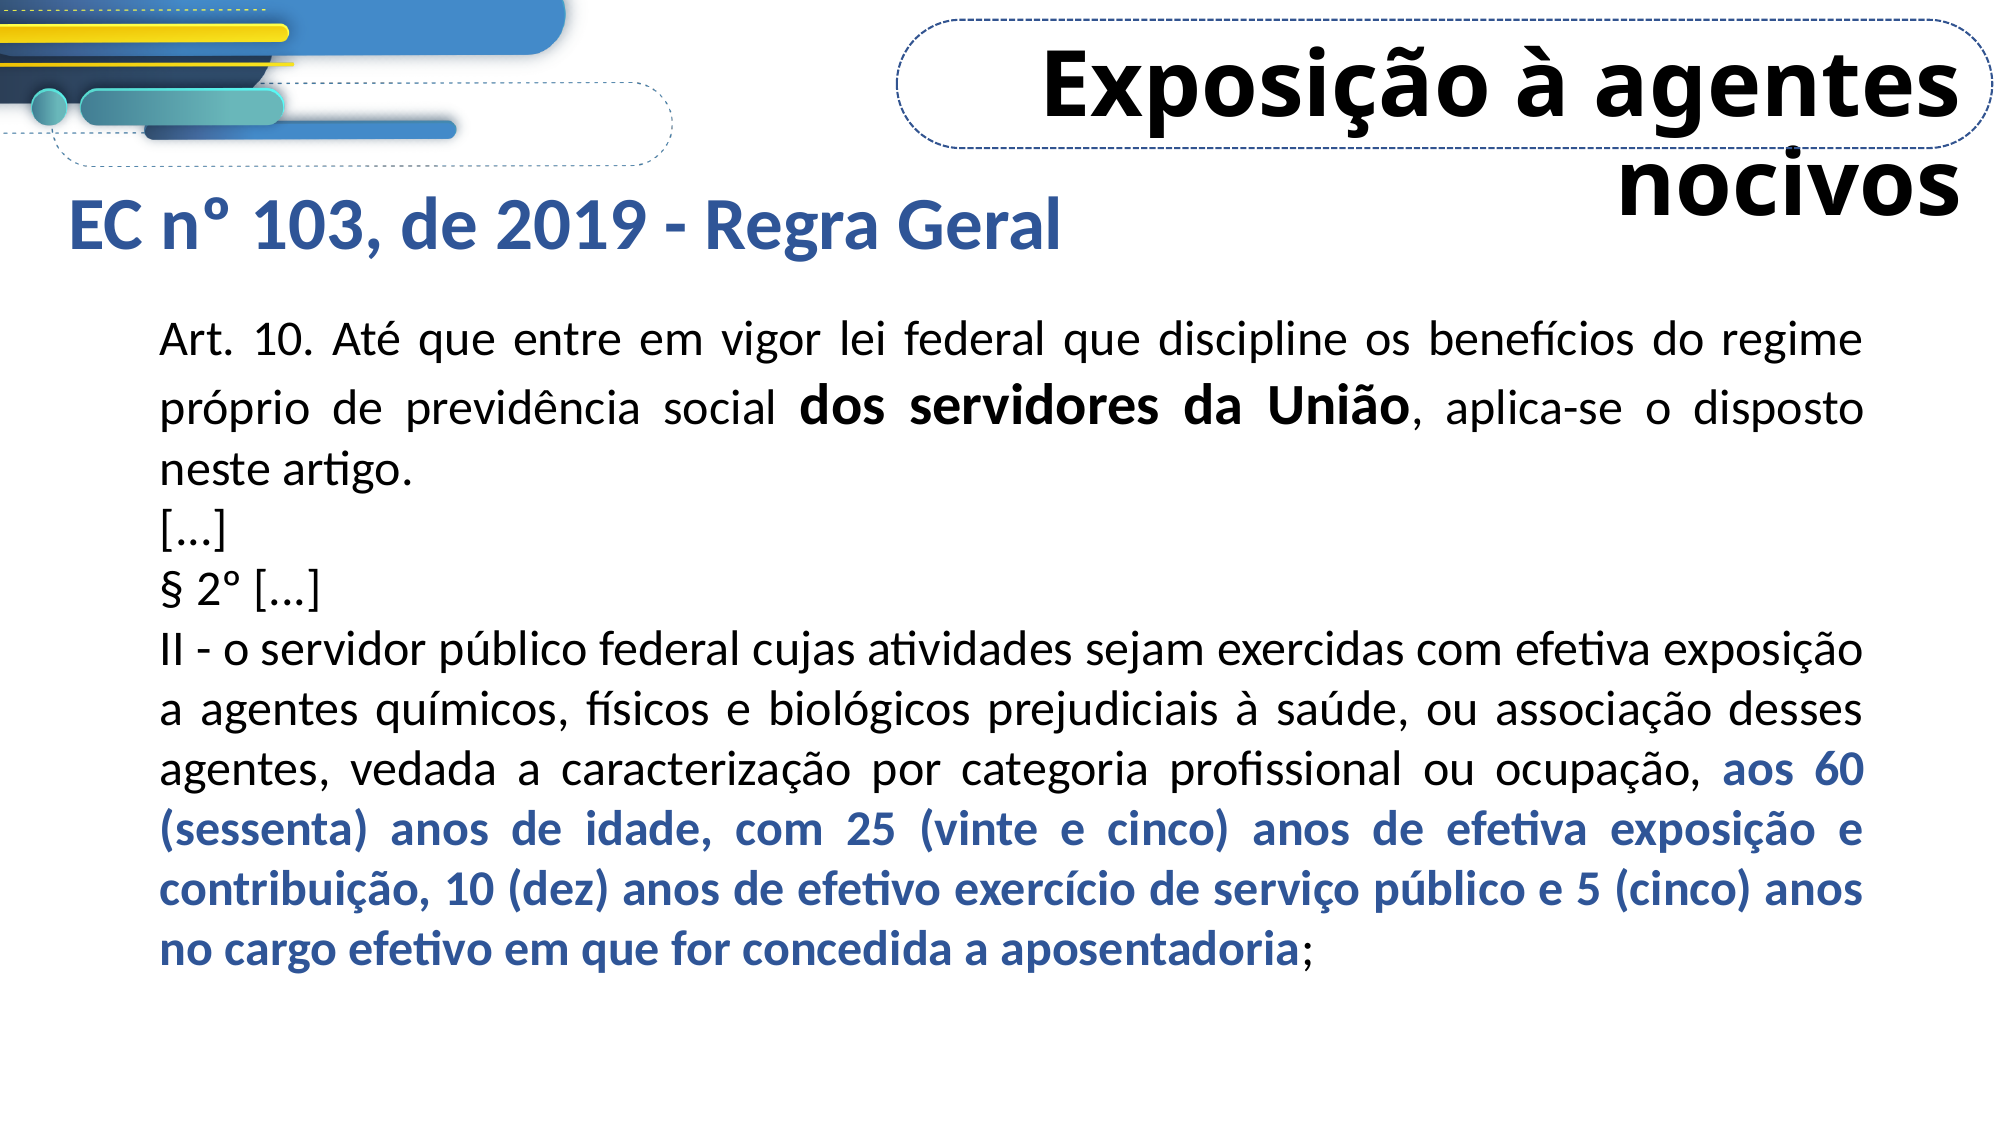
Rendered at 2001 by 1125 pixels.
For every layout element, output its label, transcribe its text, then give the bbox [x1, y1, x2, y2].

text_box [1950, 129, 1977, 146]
text_box [895, 18, 1994, 150]
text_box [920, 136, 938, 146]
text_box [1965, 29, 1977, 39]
picture [0, 0, 673, 167]
text_box EC nº 103, de 2019 - Regra Geral [53, 166, 1386, 272]
text_box Art. 10. Até que entre em vigor lei federal que discipline os benefícios do regime próprio de previdência social dos servidores da União, aplica-se o disposto neste artigo. [...] § 2º [...] II - o servidor público federal cujas atividades sejam exercidas com efetiva exposição a agentes químicos, físicos e biológicos prejudiciais à saúde, ou associação desses agentes, vedada a caracterização por categoria profissional ou ocupação, aos 60 (sessenta) anos de idade, com 25 (vinte e cinco) anos de efetiva exposição e contribuição, 10 (dez) anos de efetivo exercício de serviço público e 5 (cinco) anos no cargo efetivo em que for concedida a aposentadoria; [144, 298, 1880, 984]
